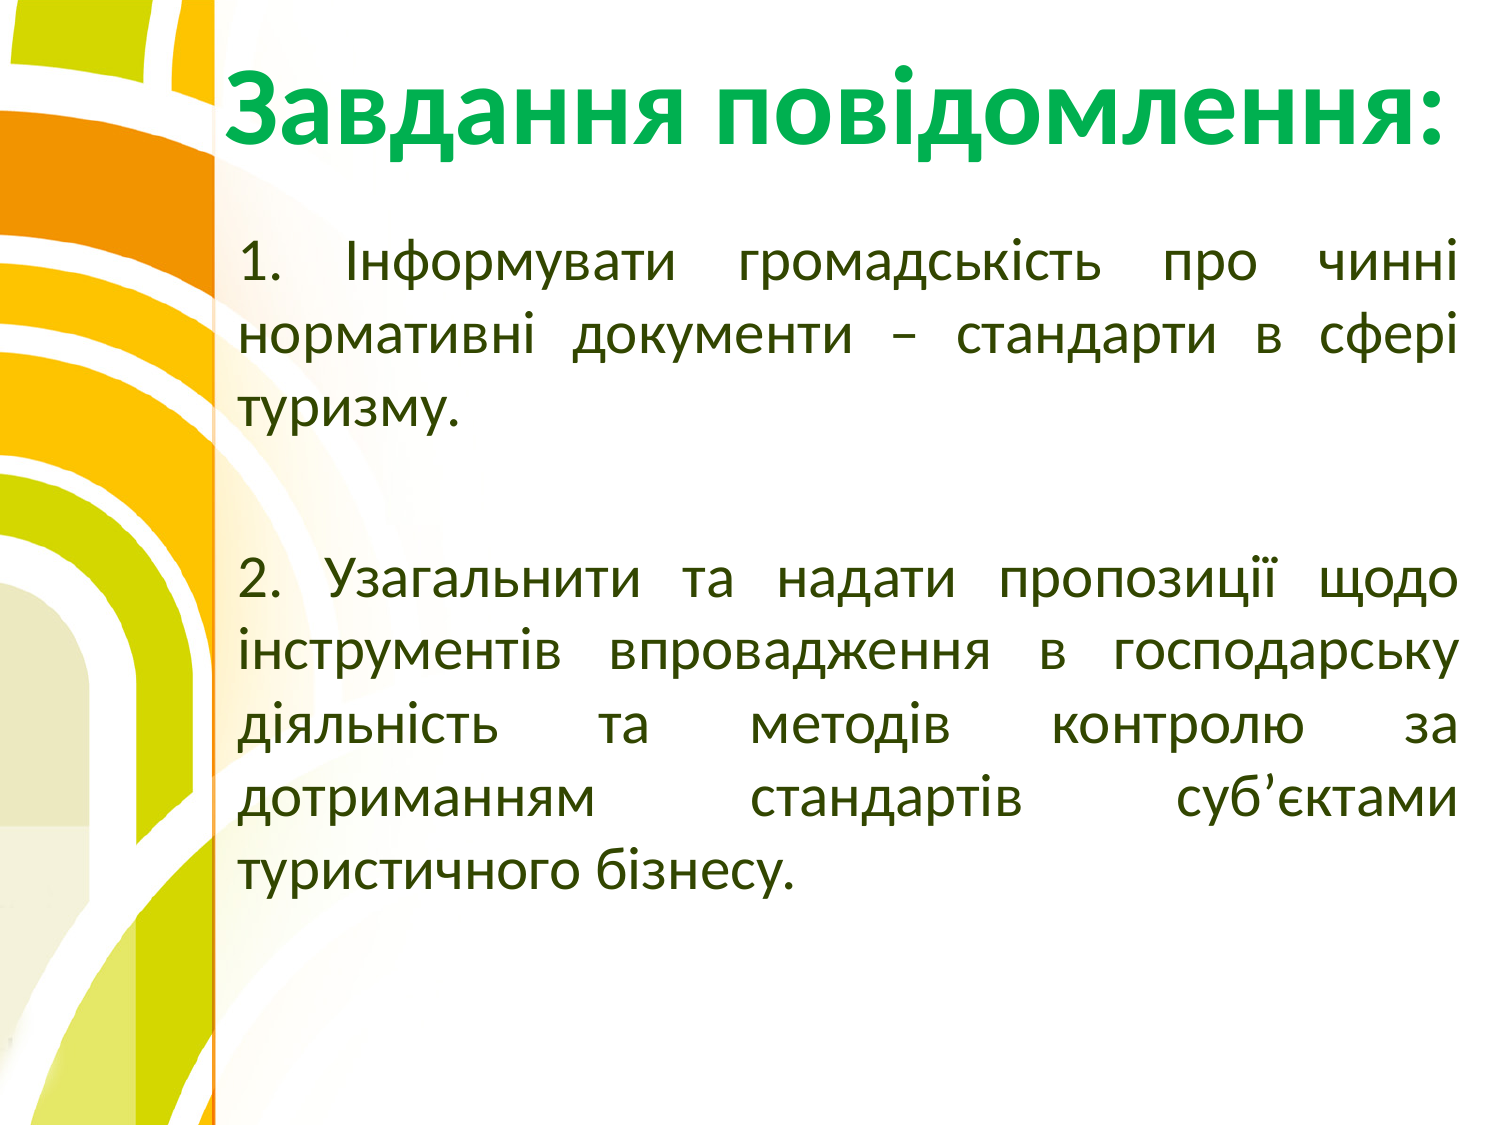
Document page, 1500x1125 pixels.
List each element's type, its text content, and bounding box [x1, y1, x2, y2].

picture [0, 0, 1500, 1125]
text_box Завдання повідомлення: [198, 36, 1475, 162]
list 1. Інформувати громадськість про чинні нормативні документи – стандарти в сфері туризму. 2. Узагальнити та надати пропозиції щодо інструментів впровадження в господарську діяльність та методів контролю за дотриманням стандартів суб’єктами туристичного бізнесу. [222, 211, 1475, 1089]
